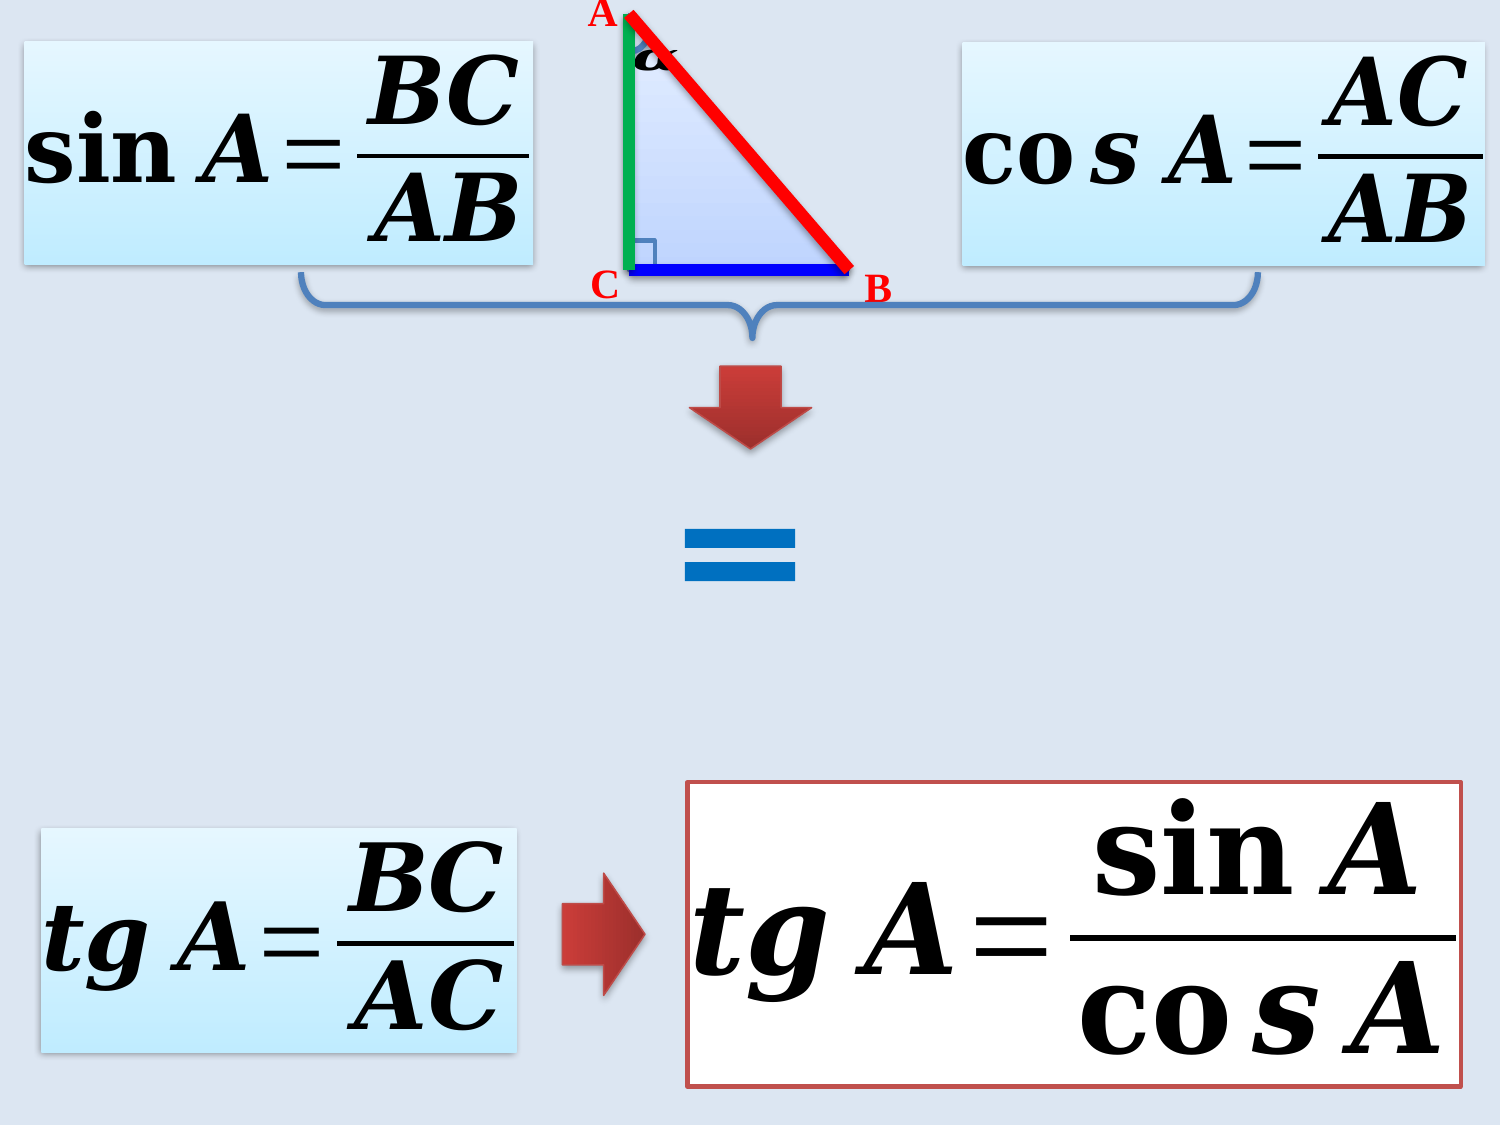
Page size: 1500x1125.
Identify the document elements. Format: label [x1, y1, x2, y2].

text_box [913, 272, 1262, 309]
text_box [747, 327, 758, 342]
text_box [572, 0, 908, 320]
text_box [297, 272, 567, 309]
text_box [688, 365, 813, 450]
text_box [561, 872, 646, 997]
